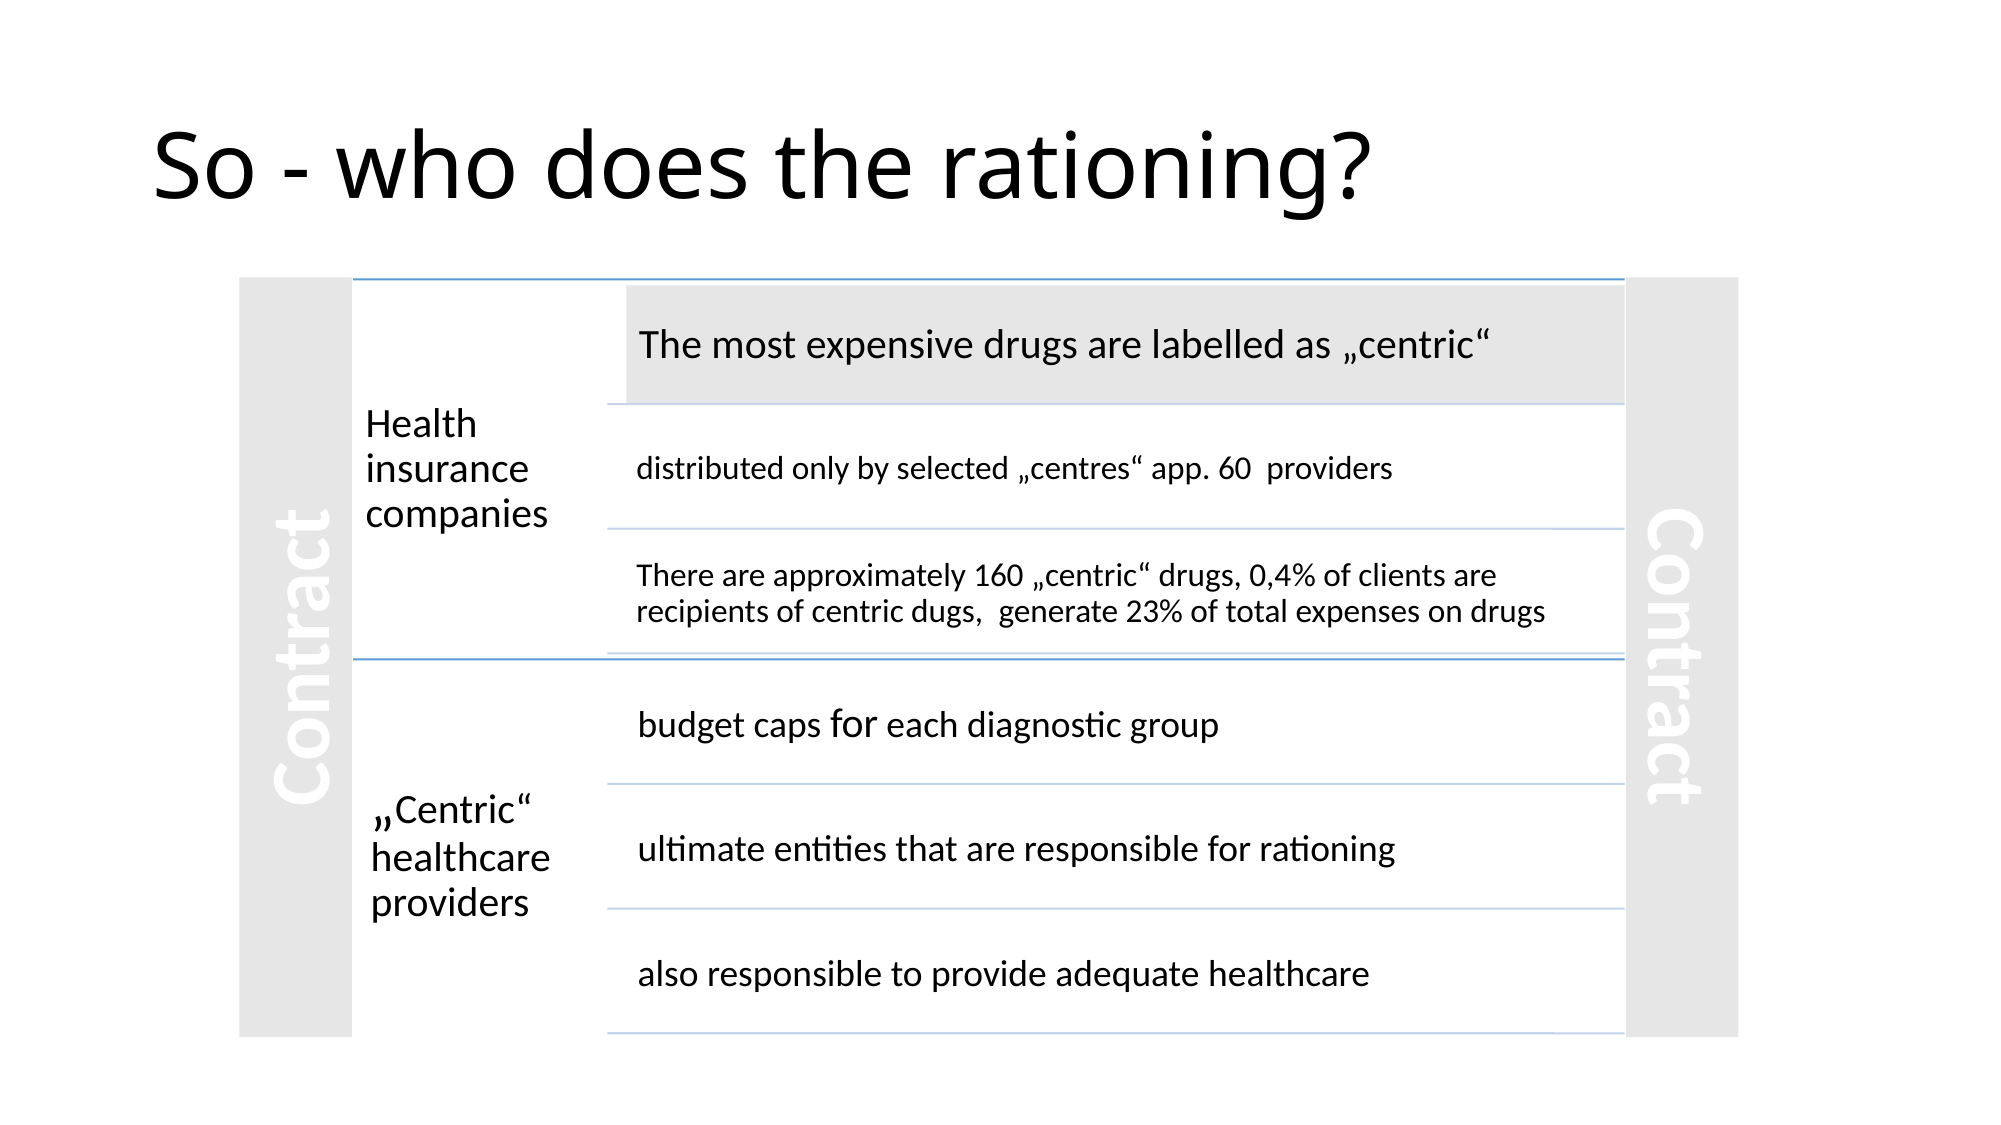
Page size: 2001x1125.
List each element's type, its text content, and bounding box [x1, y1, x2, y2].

title So - who does the rationing? [137, 59, 1863, 278]
text_box Contract [238, 276, 353, 1039]
text_box Contract [1624, 276, 1740, 1039]
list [353, 279, 1625, 1040]
